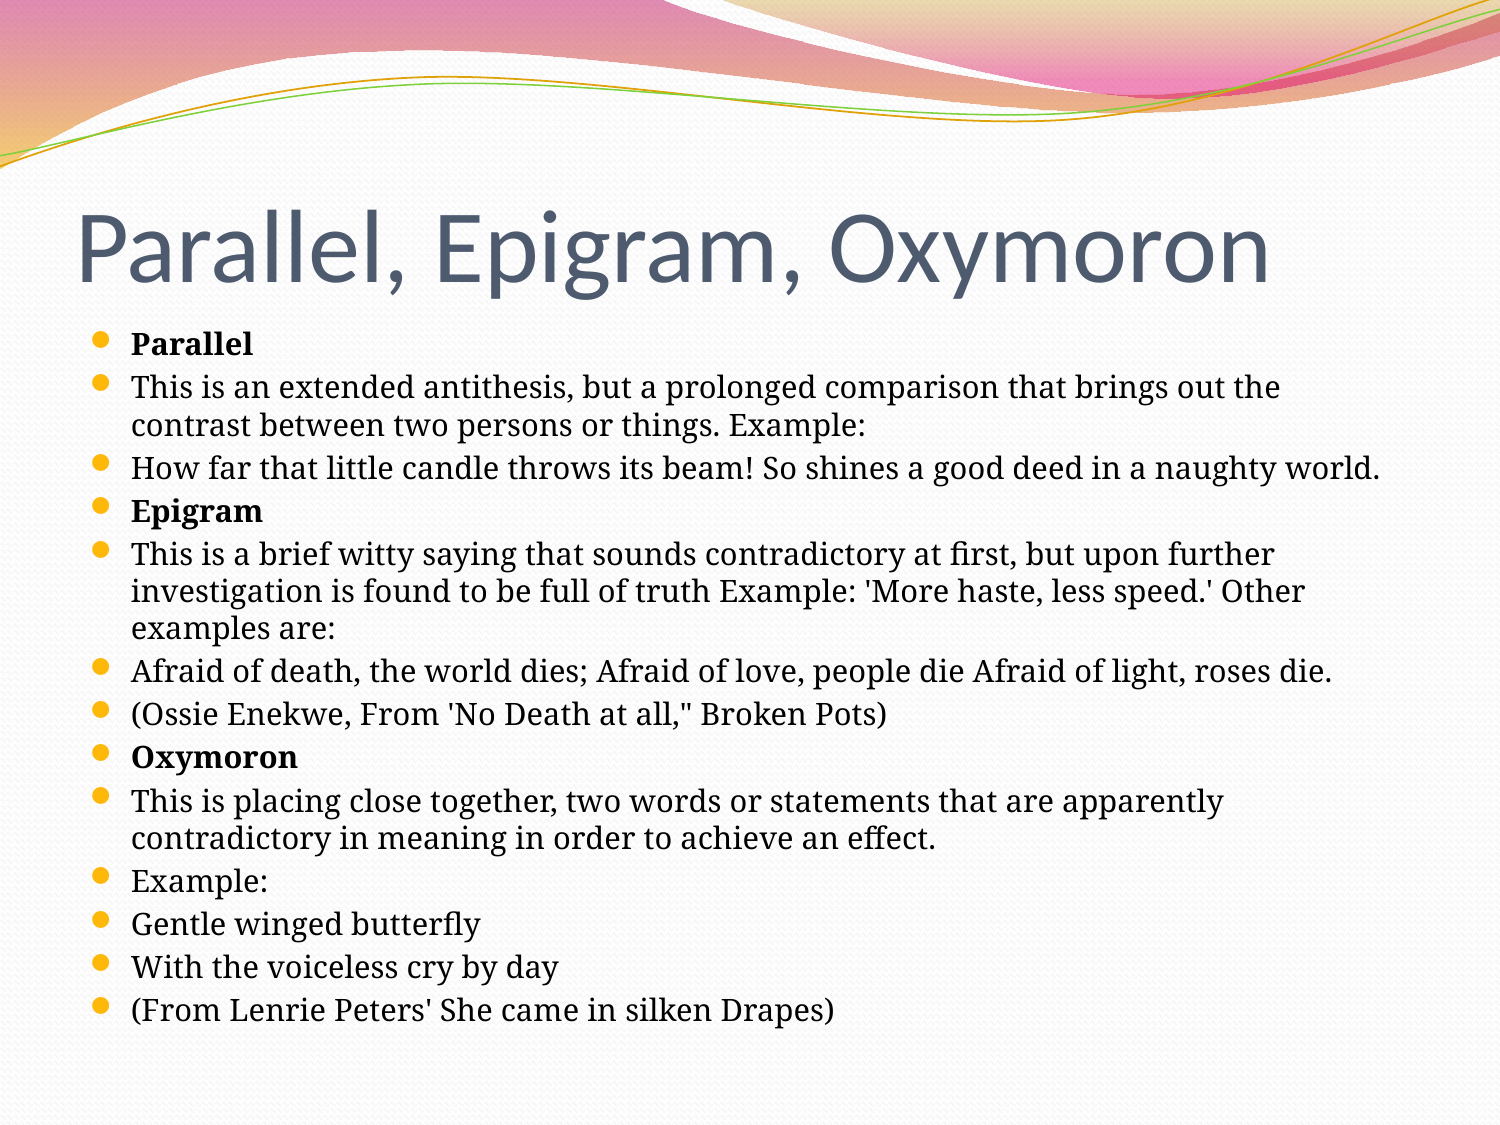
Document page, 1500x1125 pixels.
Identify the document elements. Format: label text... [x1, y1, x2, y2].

title Parallel, Epigram, Oxymoron [75, 115, 1425, 303]
list Parallel This is an extended antithesis, but a prolonged comparison that brings out the contrast between two persons or things. Example: How far that little candle throws its beam! So shines a good deed in a naughty world. Epigram This is a brief witty saying that sounds contradictory at first, but upon further investigation is found to be full of truth Example: 'More haste, less speed.' Other examples are: Afraid of death, the world dies; Afraid of love, people die Afraid of light, roses die. (Ossie Enekwe, From 'No Death at all," Broken Pots) Oxymoron This is placing close together, two words or statements that are apparently contradictory in meaning in order to achieve an effect. Example: Gentle winged butterfly With the voiceless cry by day (From Lenrie Peters' She came in silken Drapes) [75, 317, 1425, 1038]
